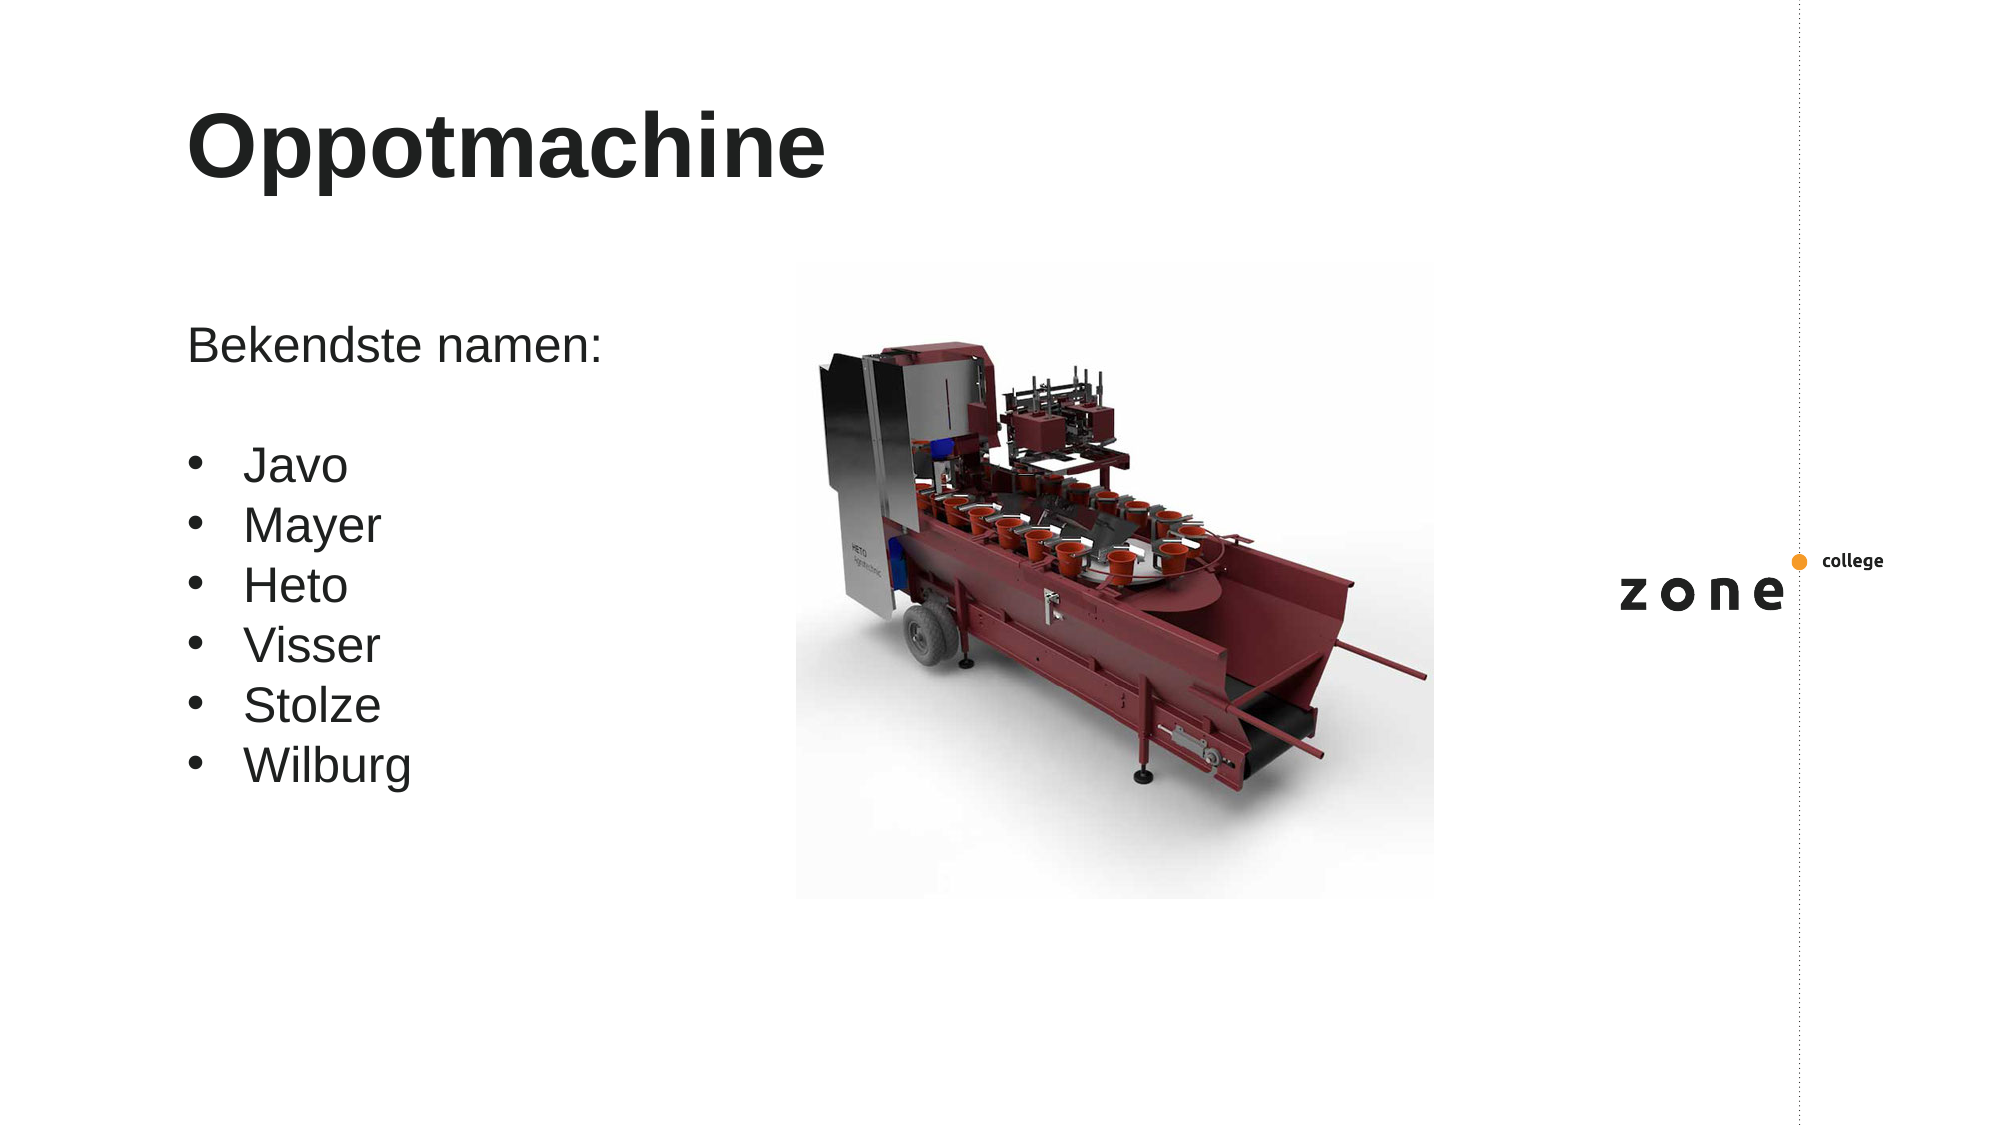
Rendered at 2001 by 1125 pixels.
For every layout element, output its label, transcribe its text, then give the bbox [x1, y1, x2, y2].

picture [1596, 0, 2001, 1125]
picture [796, 262, 1434, 899]
title Oppotmachine [186, 98, 1481, 263]
list Bekendste namen: Javo Mayer Heto Visser Stolze Wilburg [186, 312, 1457, 1027]
